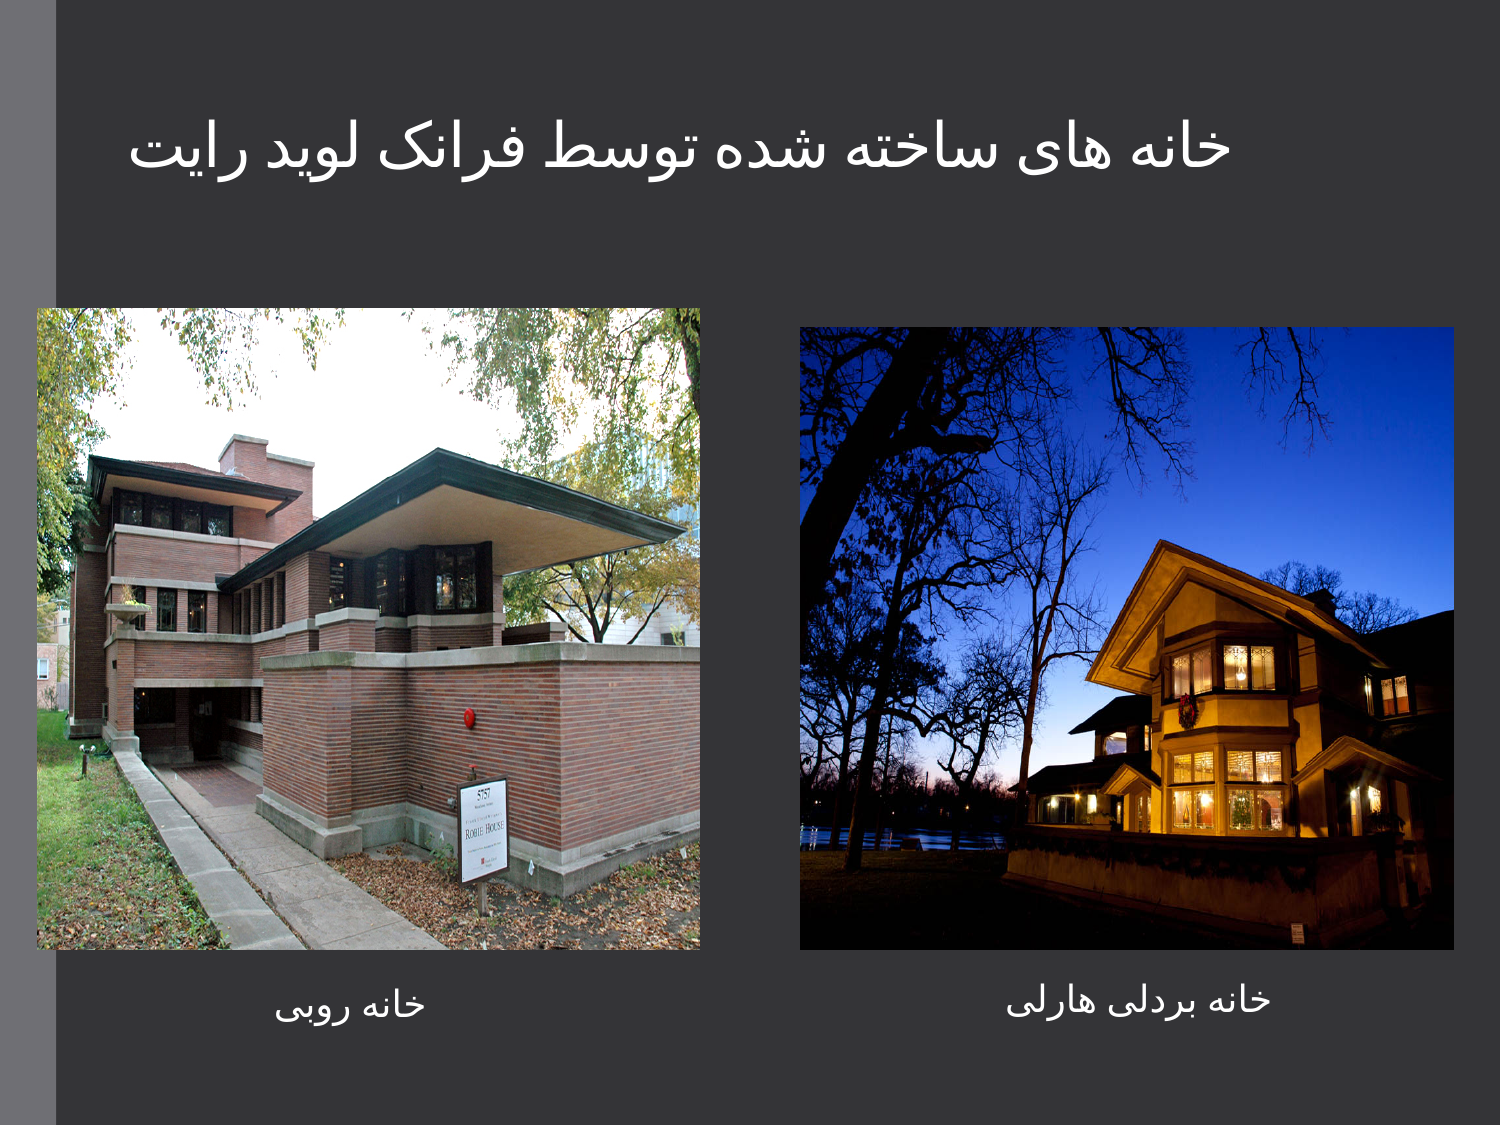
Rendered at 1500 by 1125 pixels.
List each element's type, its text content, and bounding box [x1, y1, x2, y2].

title خانه های ساخته شده توسط فرانک لوید رایت [112, 62, 1388, 188]
text_box خانه بردلی هارلی [749, 967, 1288, 1028]
text_box خانه روبی [41, 972, 442, 1033]
picture [37, 308, 701, 950]
picture [799, 327, 1455, 950]
